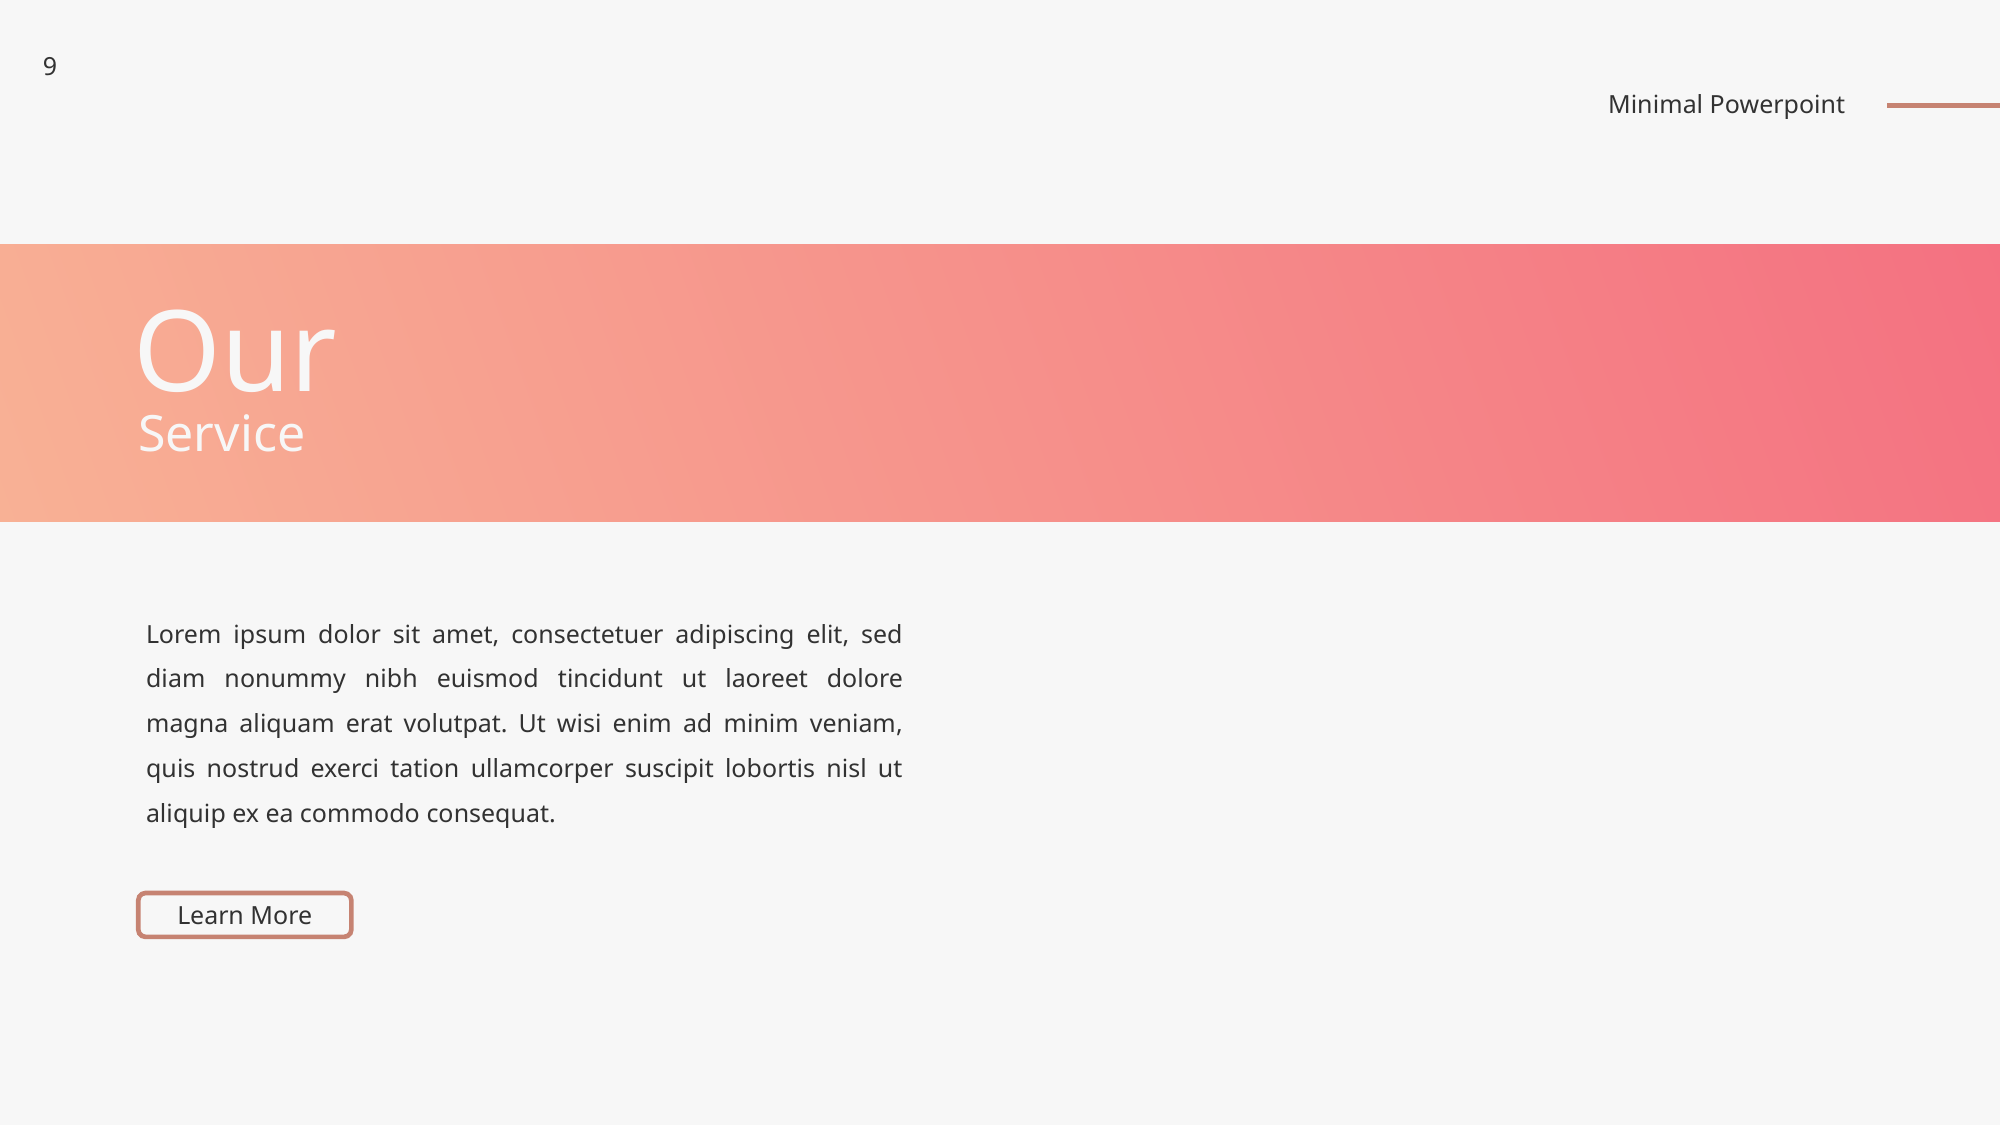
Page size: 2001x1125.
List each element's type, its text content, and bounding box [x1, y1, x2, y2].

text_box Lorem ipsum dolor sit amet, consectetuer adipiscing elit, sed diam nonummy nibh euismod tincidunt ut laoreet dolore magna aliquam erat volutpat. Ut wisi enim ad minim veniam, quis nostrud exerci tation ullamcorper suscipit lobortis nisl ut aliquip ex ea commodo consequat. [131, 595, 919, 835]
text_box [0, 243, 1037, 522]
picture [1037, 0, 1882, 991]
text_box Service [123, 394, 730, 469]
text_box [1882, 243, 2000, 522]
text_box Our [118, 271, 730, 422]
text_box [138, 892, 352, 939]
